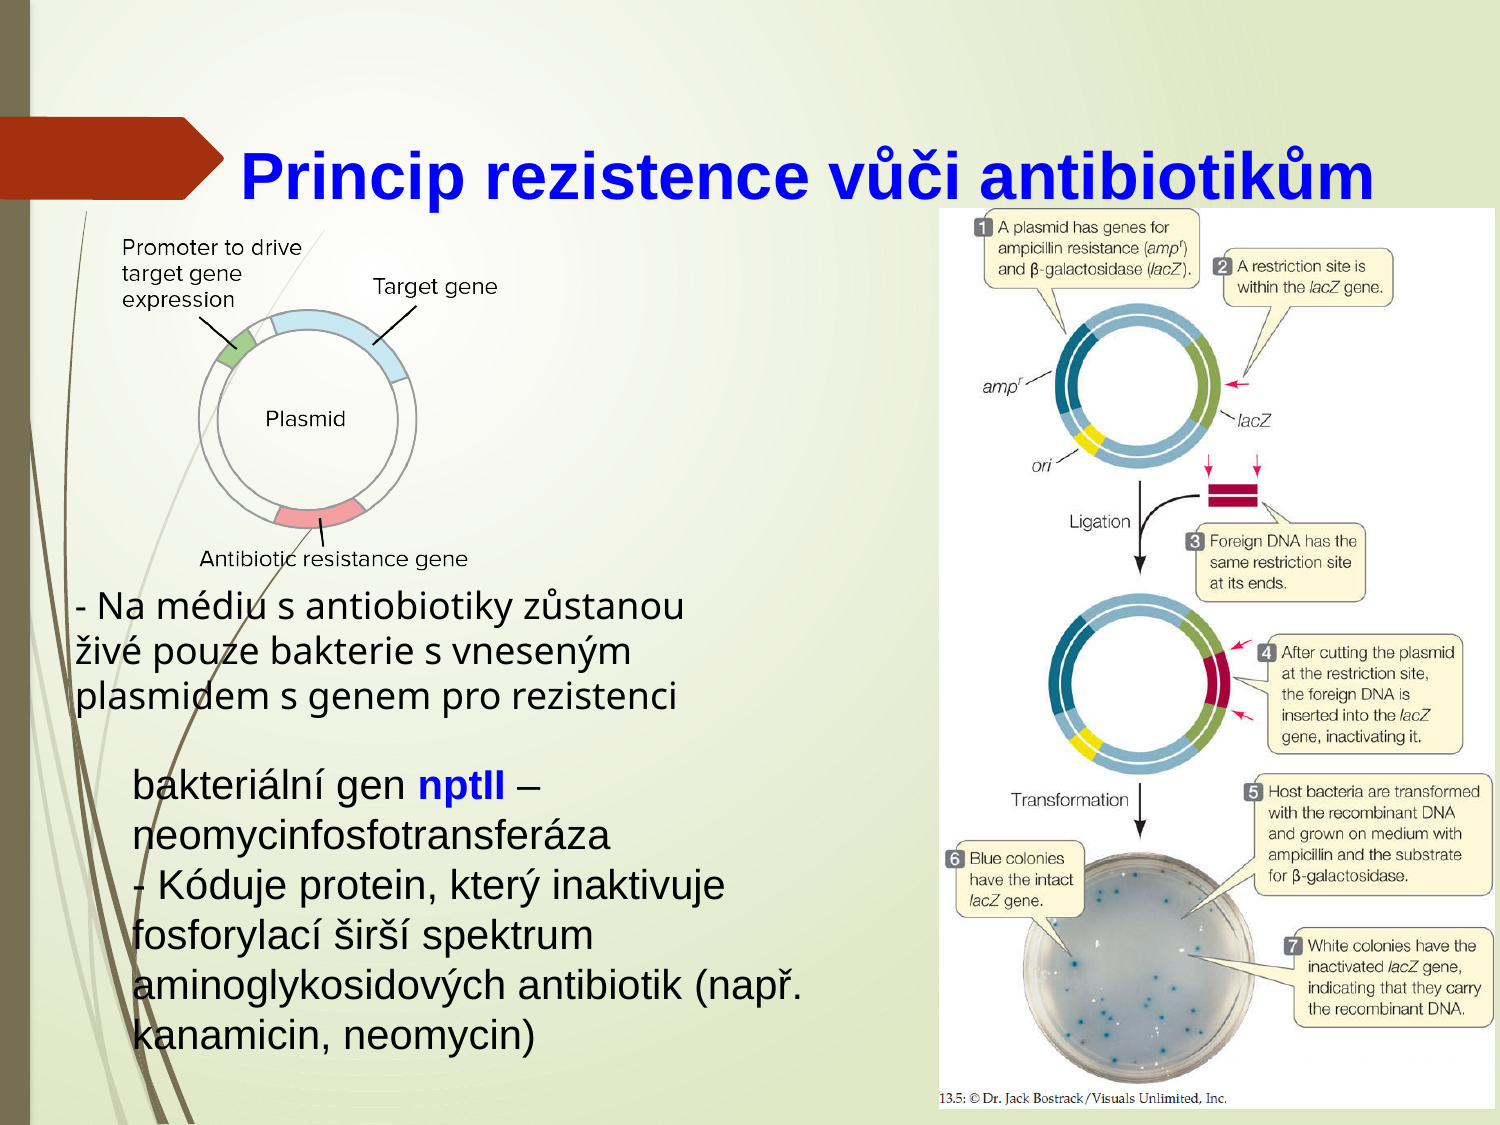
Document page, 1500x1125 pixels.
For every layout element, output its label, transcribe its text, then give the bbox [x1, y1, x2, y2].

picture [939, 207, 1496, 1109]
text_box bakteriální gen nptII – neomycinfosfotransferáza - Kóduje protein, který inaktivuje fosforylací širší spektrum aminoglykosidových antibiotik (např. kanamicin, neomycin) [117, 750, 863, 1066]
text_box - Na médiu s antiobiotiky zůstanou živé pouze bakterie s vneseným plasmidem s genem pro rezistenci [60, 574, 734, 725]
title Princip rezistence vůči antibiotikům [225, 125, 1500, 275]
picture [64, 231, 577, 575]
